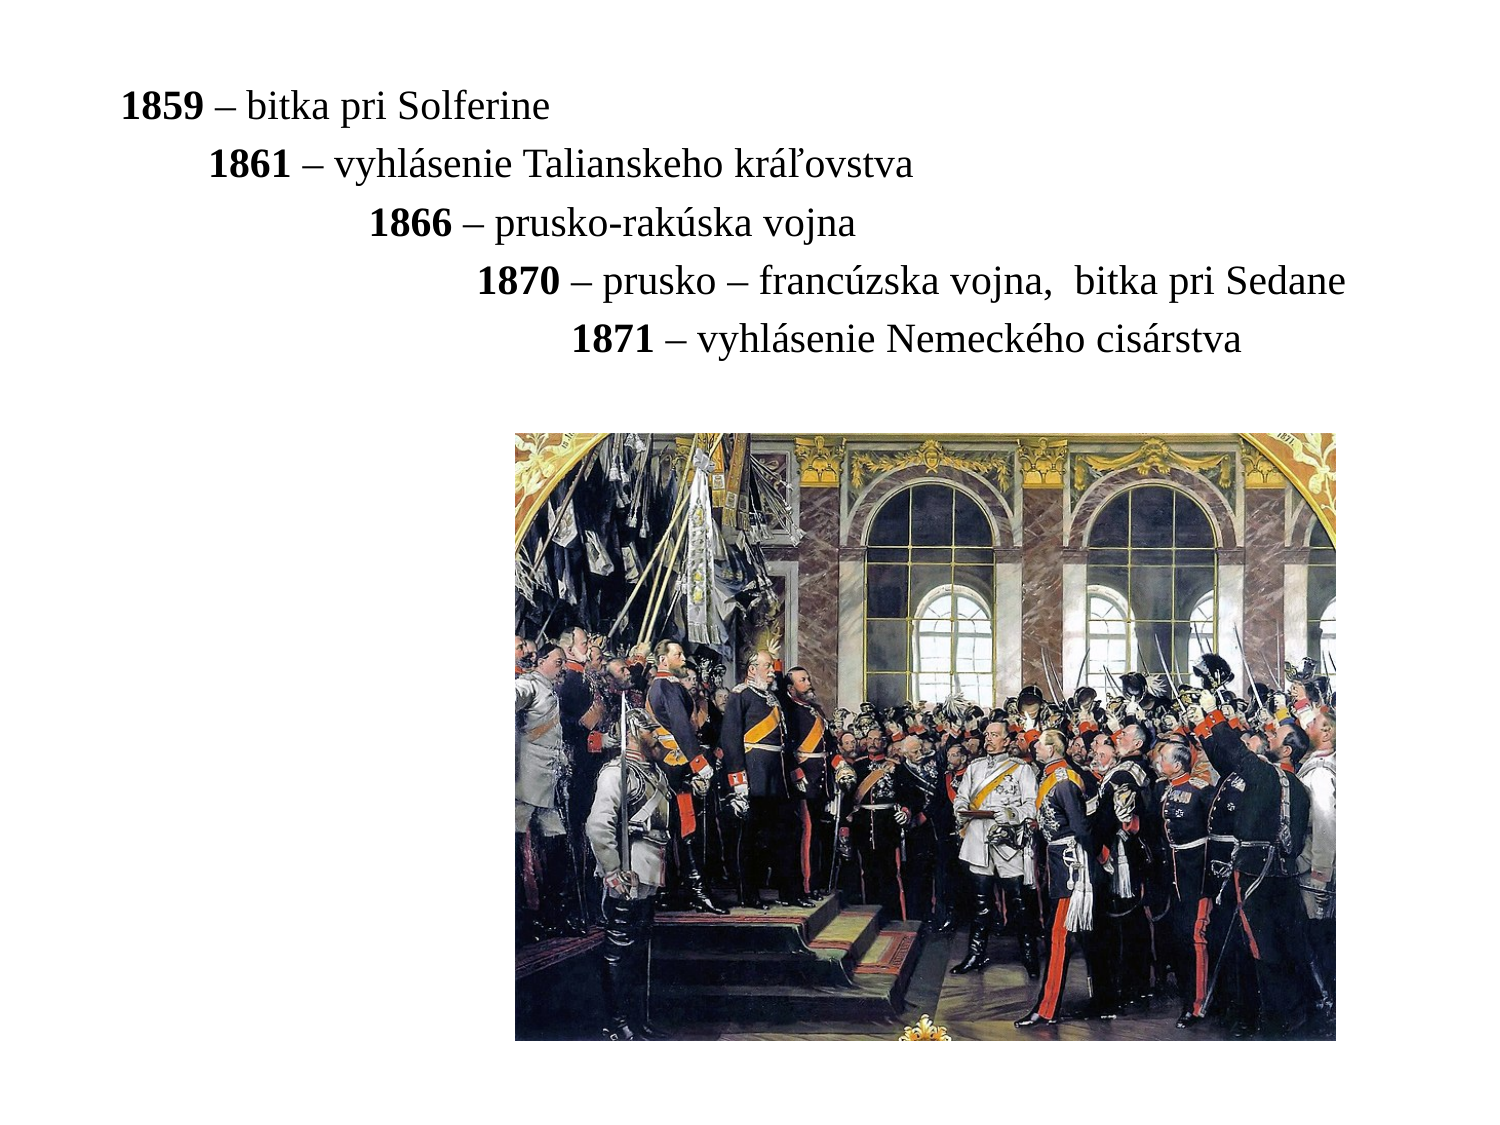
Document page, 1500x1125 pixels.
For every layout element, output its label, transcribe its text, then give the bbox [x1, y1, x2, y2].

picture [515, 433, 1337, 1041]
list 1859 – bitka pri Solferine 1861 – vyhlásenie Talianskeho kráľovstva 1866 – prusko-rakúska vojna 1870 – prusko – francúzska vojna, bitka pri Sedane 1871 – vyhlásenie Nemeckého cisárstva [105, 70, 1372, 423]
